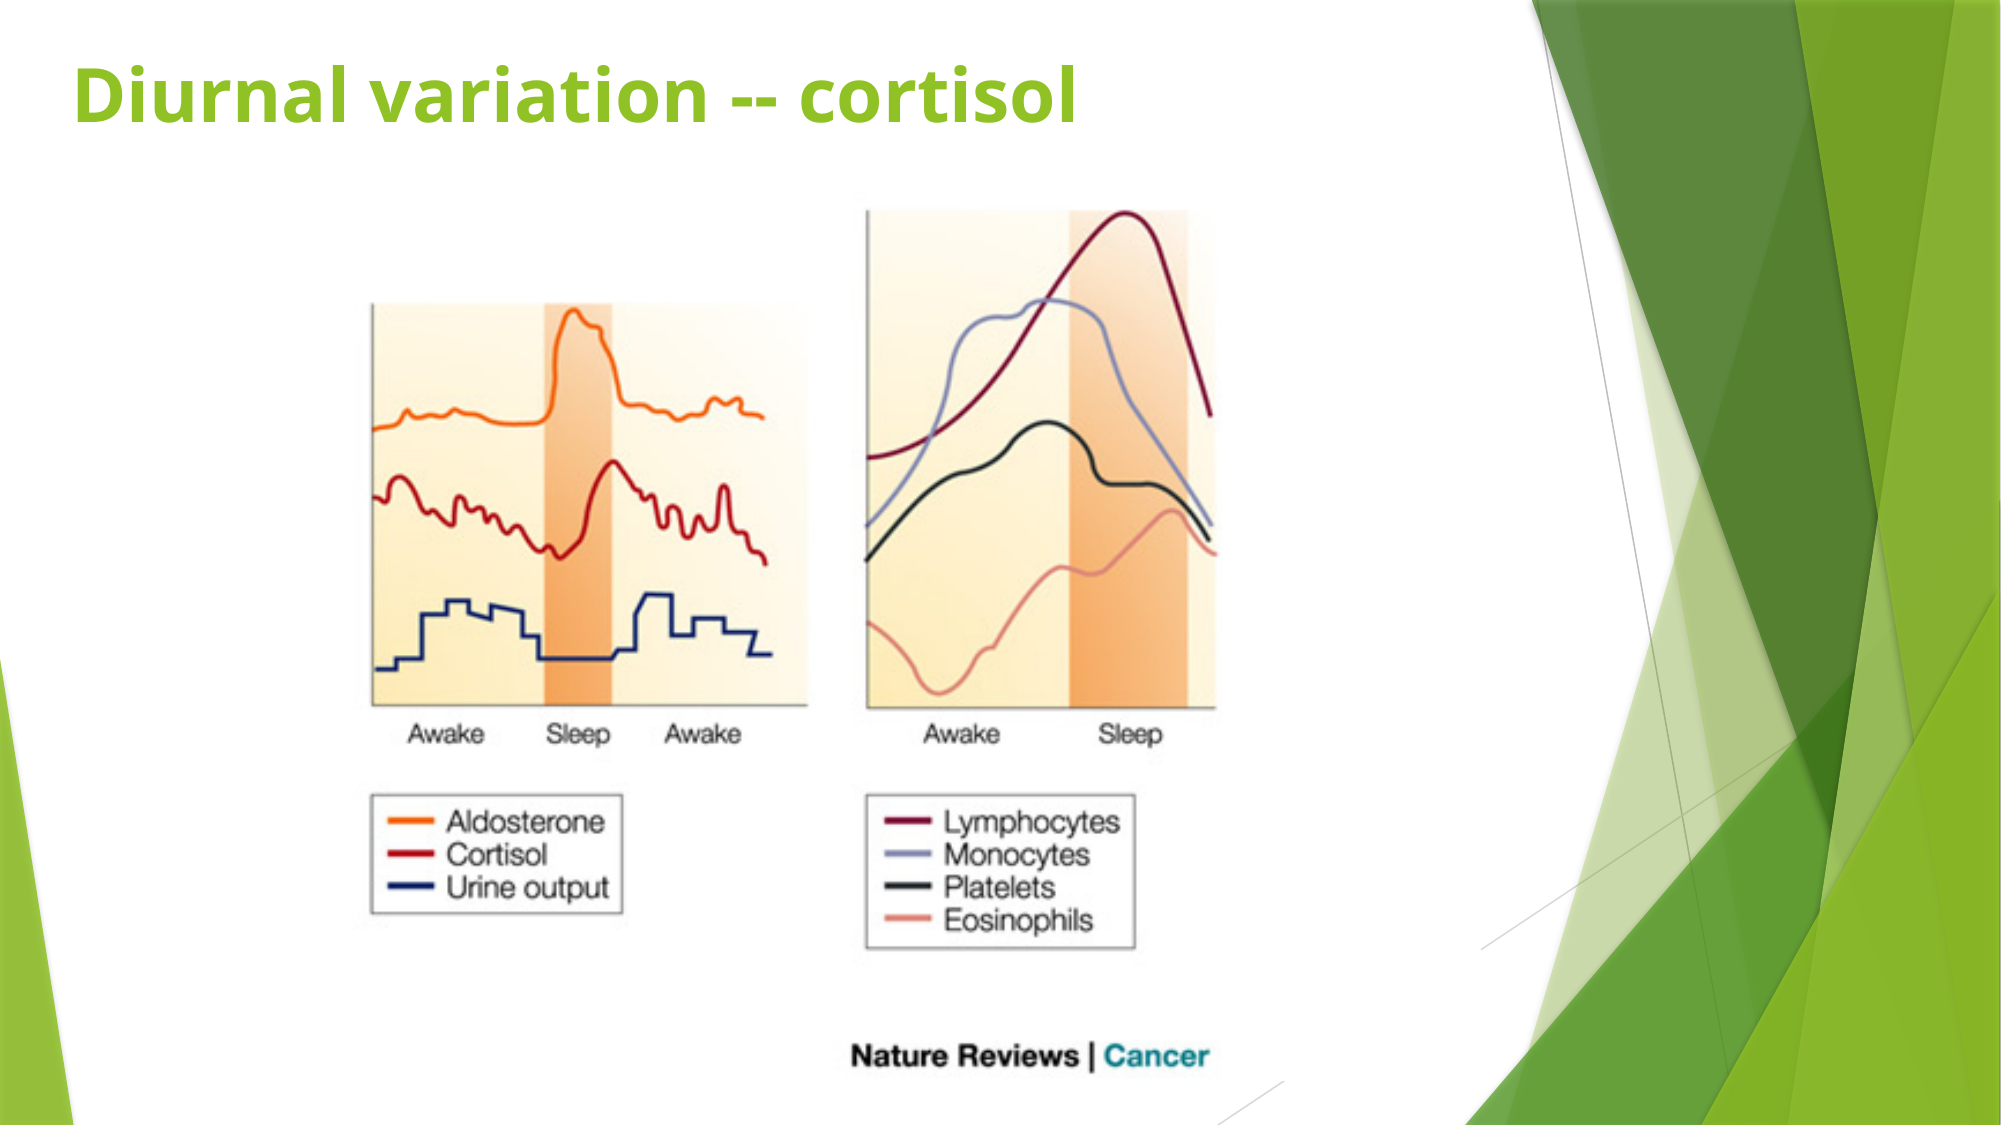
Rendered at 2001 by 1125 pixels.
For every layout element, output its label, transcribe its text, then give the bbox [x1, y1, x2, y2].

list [95, 173, 1481, 1082]
title Diurnal variation -- cortisol [55, 40, 1467, 159]
